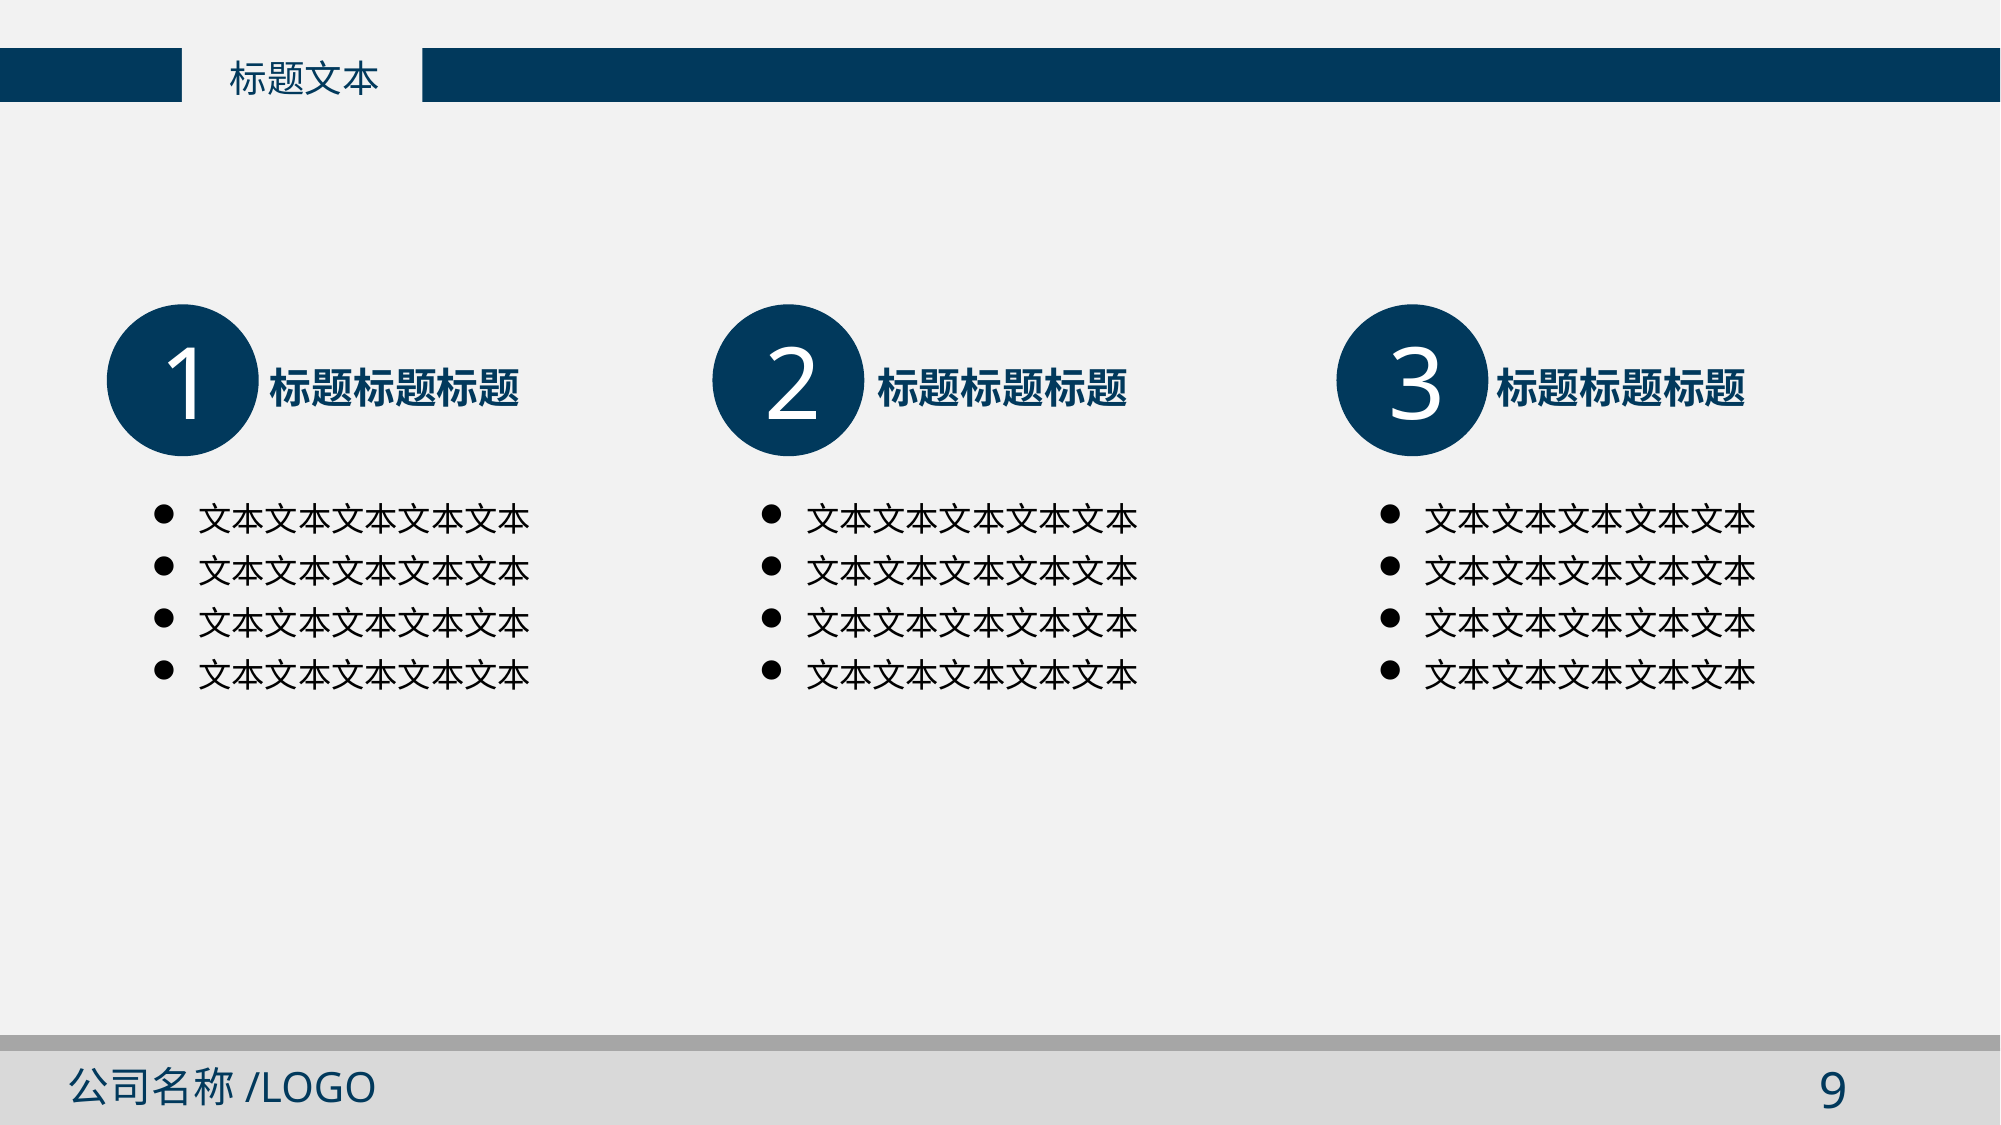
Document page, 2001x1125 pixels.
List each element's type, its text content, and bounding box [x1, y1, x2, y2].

text_box 文本文本文本文本文本 文本文本文本文本文本 文本文本文本文本文本 文本文本文本文本文本 [1363, 478, 1935, 702]
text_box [1336, 304, 1489, 457]
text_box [106, 304, 259, 457]
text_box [181, 39, 456, 117]
slide_number 8 [1412, 1062, 1863, 1123]
text_box 文本文本文本文本文本 文本文本文本文本文本 文本文本文本文本文本 文本文本文本文本文本 [744, 478, 1317, 754]
text_box 标题标题标题 [1489, 354, 1935, 420]
text_box 标题标题标题 [259, 354, 662, 420]
text_box 文本文本文本文本文本 文本文本文本文本文本 文本文本文本文本文本 文本文本文本文本文本 [136, 478, 709, 702]
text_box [712, 304, 865, 457]
text_box 标题标题标题 [865, 354, 1270, 420]
